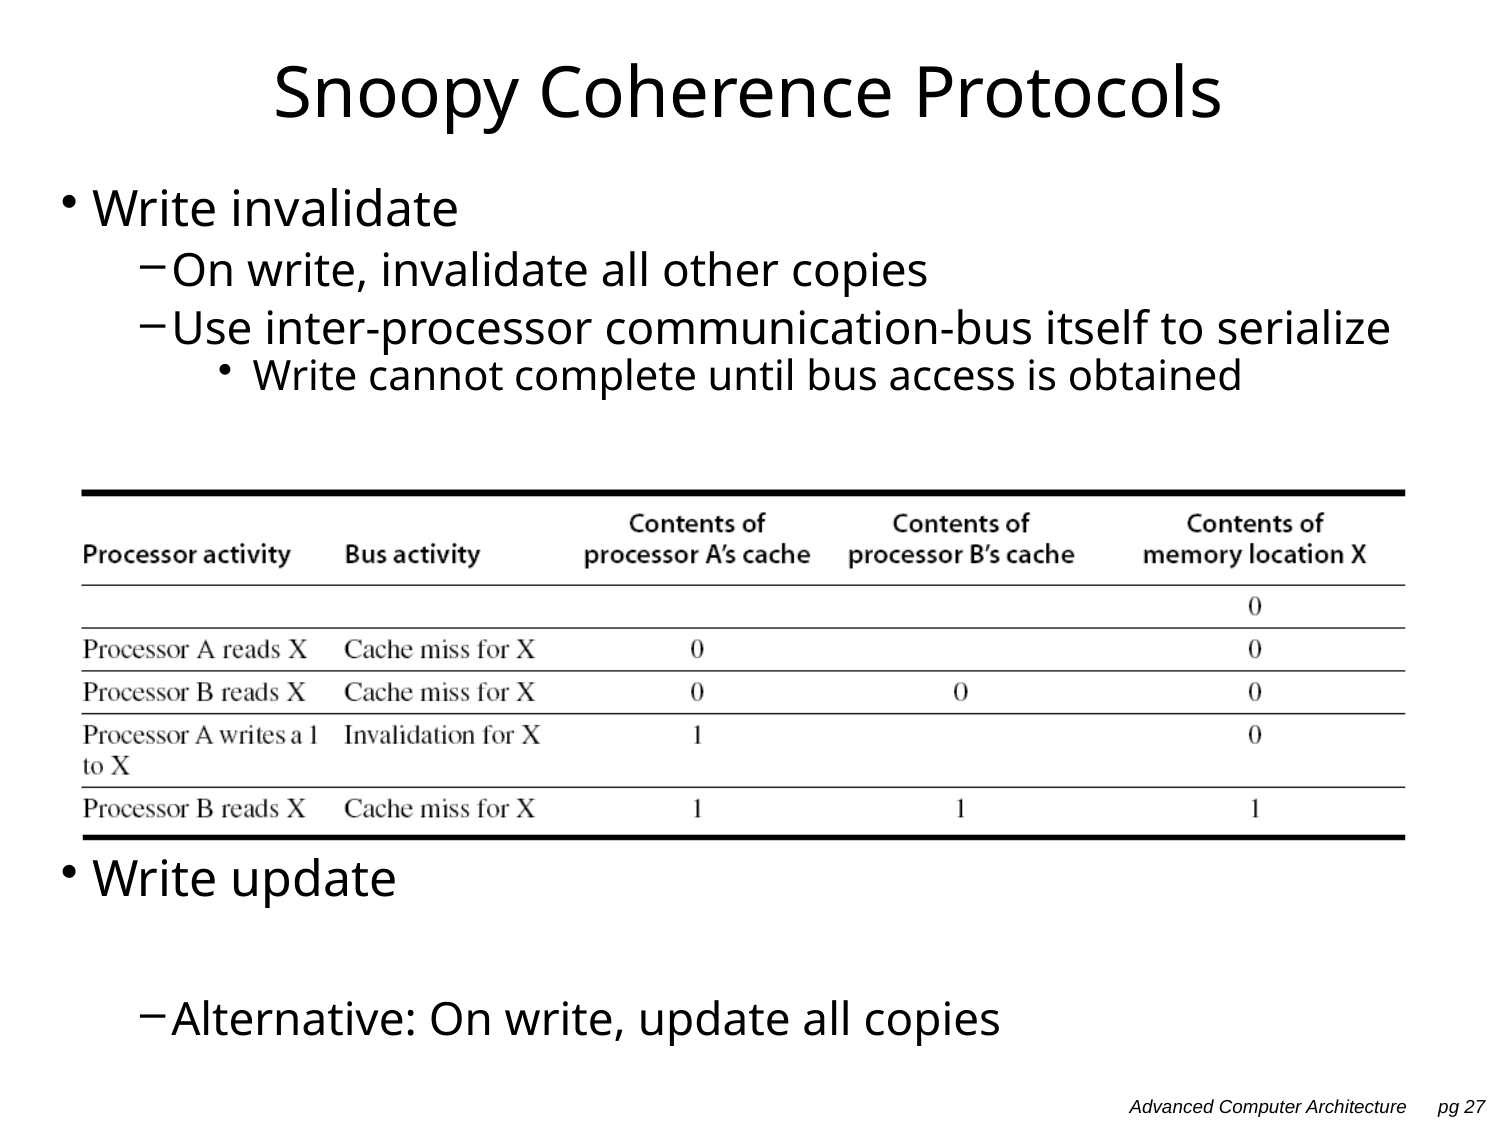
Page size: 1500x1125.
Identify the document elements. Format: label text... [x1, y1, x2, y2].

picture [70, 479, 1424, 851]
title Snoopy Coherence Protocols [47, 37, 1451, 158]
list Write invalidate On write, invalidate all other copies Use inter-processor communication-bus itself to serialize Write cannot complete until bus access is obtained Write update Alternative: On write, update all copies [45, 175, 1455, 1063]
